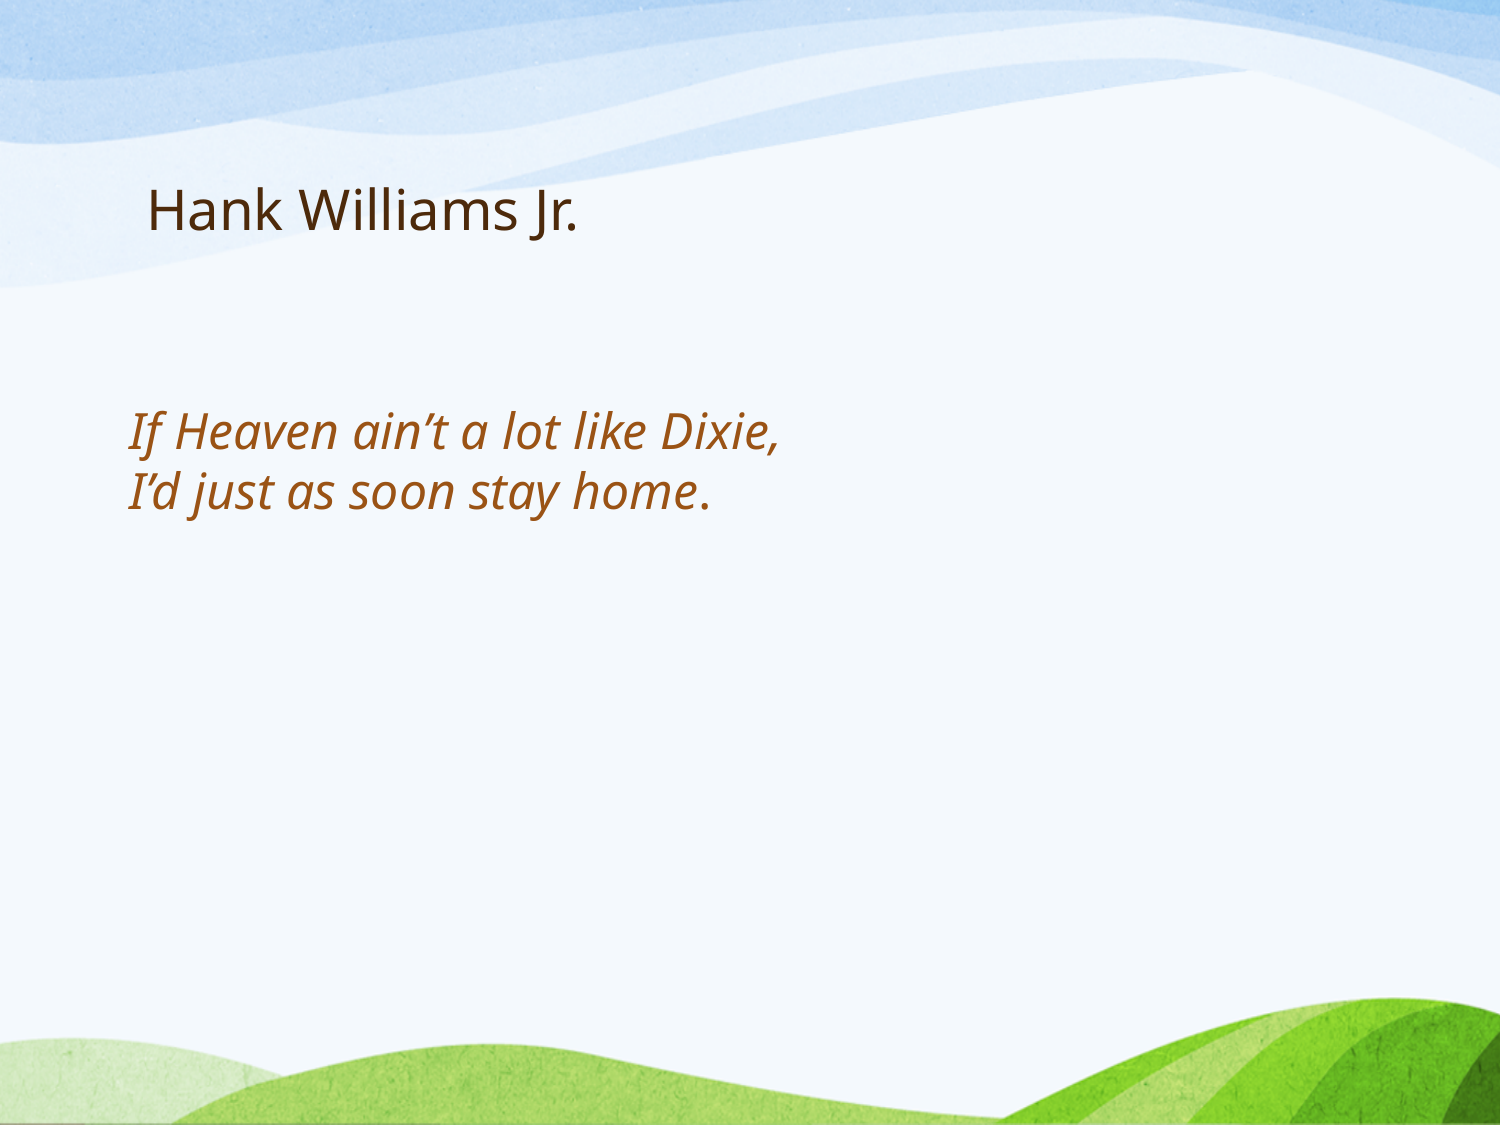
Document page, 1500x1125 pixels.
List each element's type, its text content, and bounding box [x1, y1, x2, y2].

text_box If Heaven ain’t a lot like Dixie, I’d just as soon stay home. [114, 391, 1369, 617]
picture [0, 0, 1500, 1125]
title Hank Williams Jr. [131, 50, 1369, 250]
